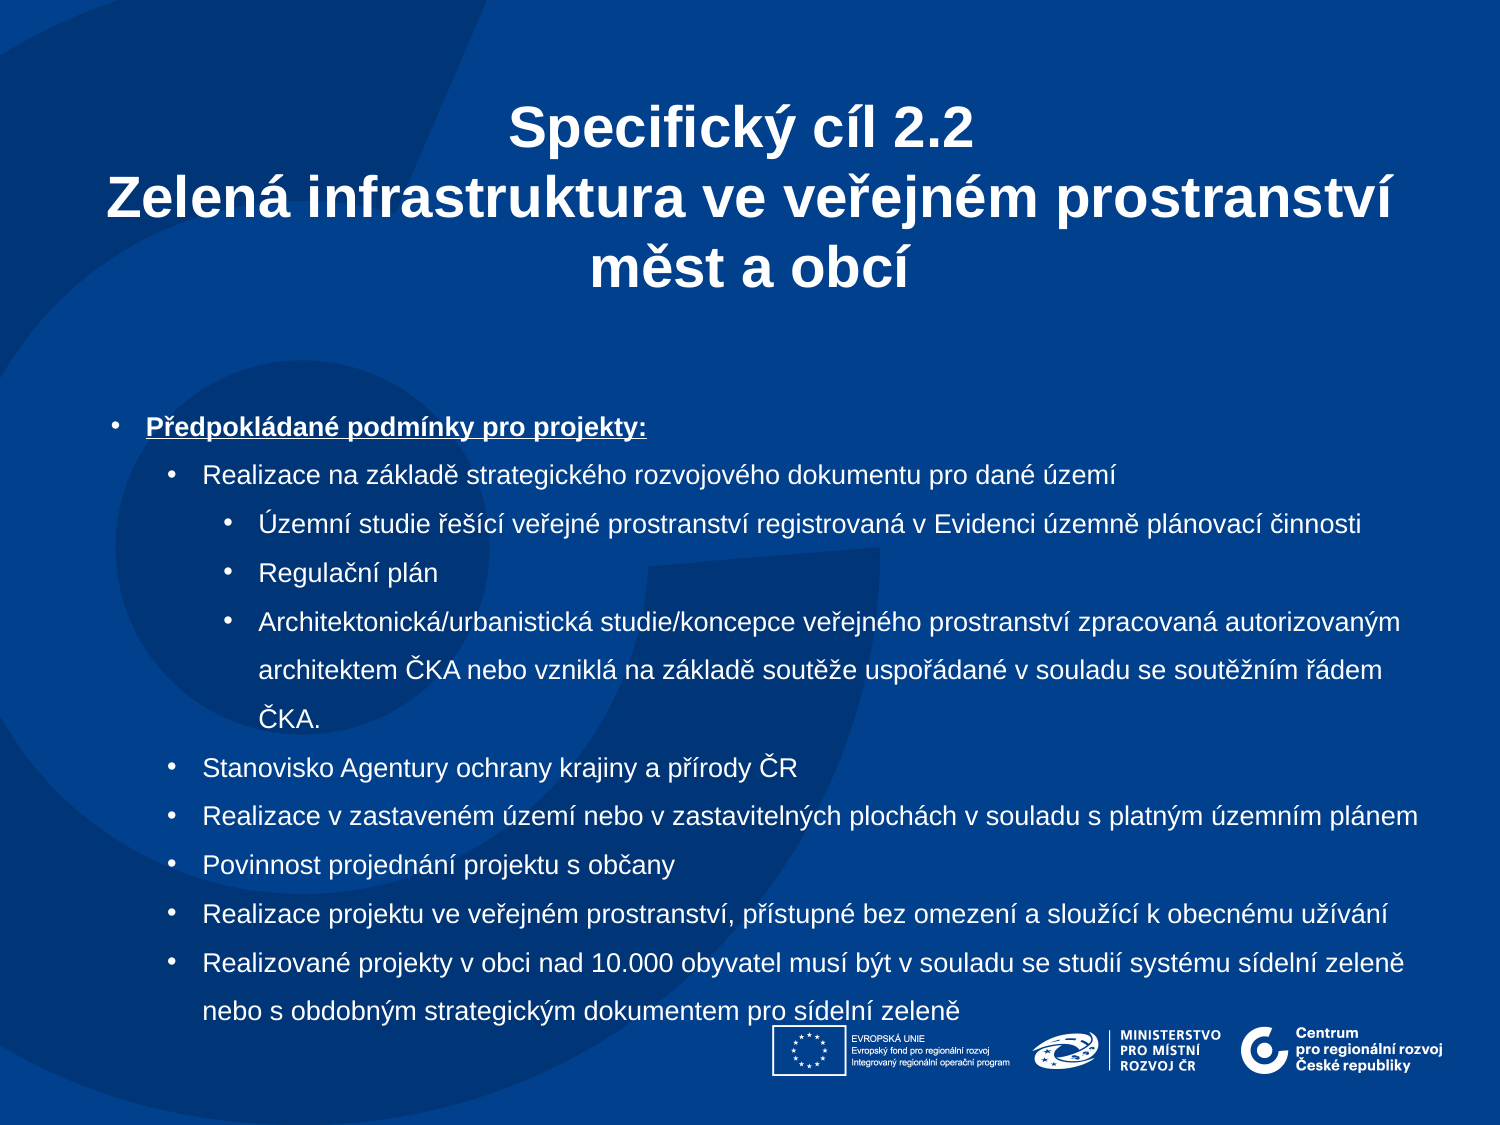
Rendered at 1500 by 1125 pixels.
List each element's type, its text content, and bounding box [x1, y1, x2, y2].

text_box Specifický cíl 2.2 Zelená infrastruktura ve veřejném prostranství měst a obcí [82, 81, 1418, 307]
text_box Předpokládané podmínky pro projekty: Realizace na základě strategického rozvojového dokumentu pro dané území Územní studie řešící veřejné prostranství registrovaná v Evidenci územně plánovací činnosti Regulační plán Architektonická/urbanistická studie/koncepce veřejného prostranství zpracovaná autorizovaným architektem ČKA nebo vzniklá na základě soutěže uspořádané v souladu se soutěžním řádem ČKA. Stanovisko Agentury ochrany krajiny a přírody ČR Realizace v zastaveném území nebo v zastavitelných plochách v souladu s platným územním plánem Povinnost projednání projektu s občany Realizace projektu ve veřejném prostranství, přístupné bez omezení a sloužící k obecnému užívání Realizované projekty v obci nad 10.000 obyvatel musí být v souladu se studií systému sídelní zeleně nebo s obdobným strategickým dokumentem pro sídelní zeleně [96, 385, 1443, 1034]
picture [0, 0, 1500, 1125]
